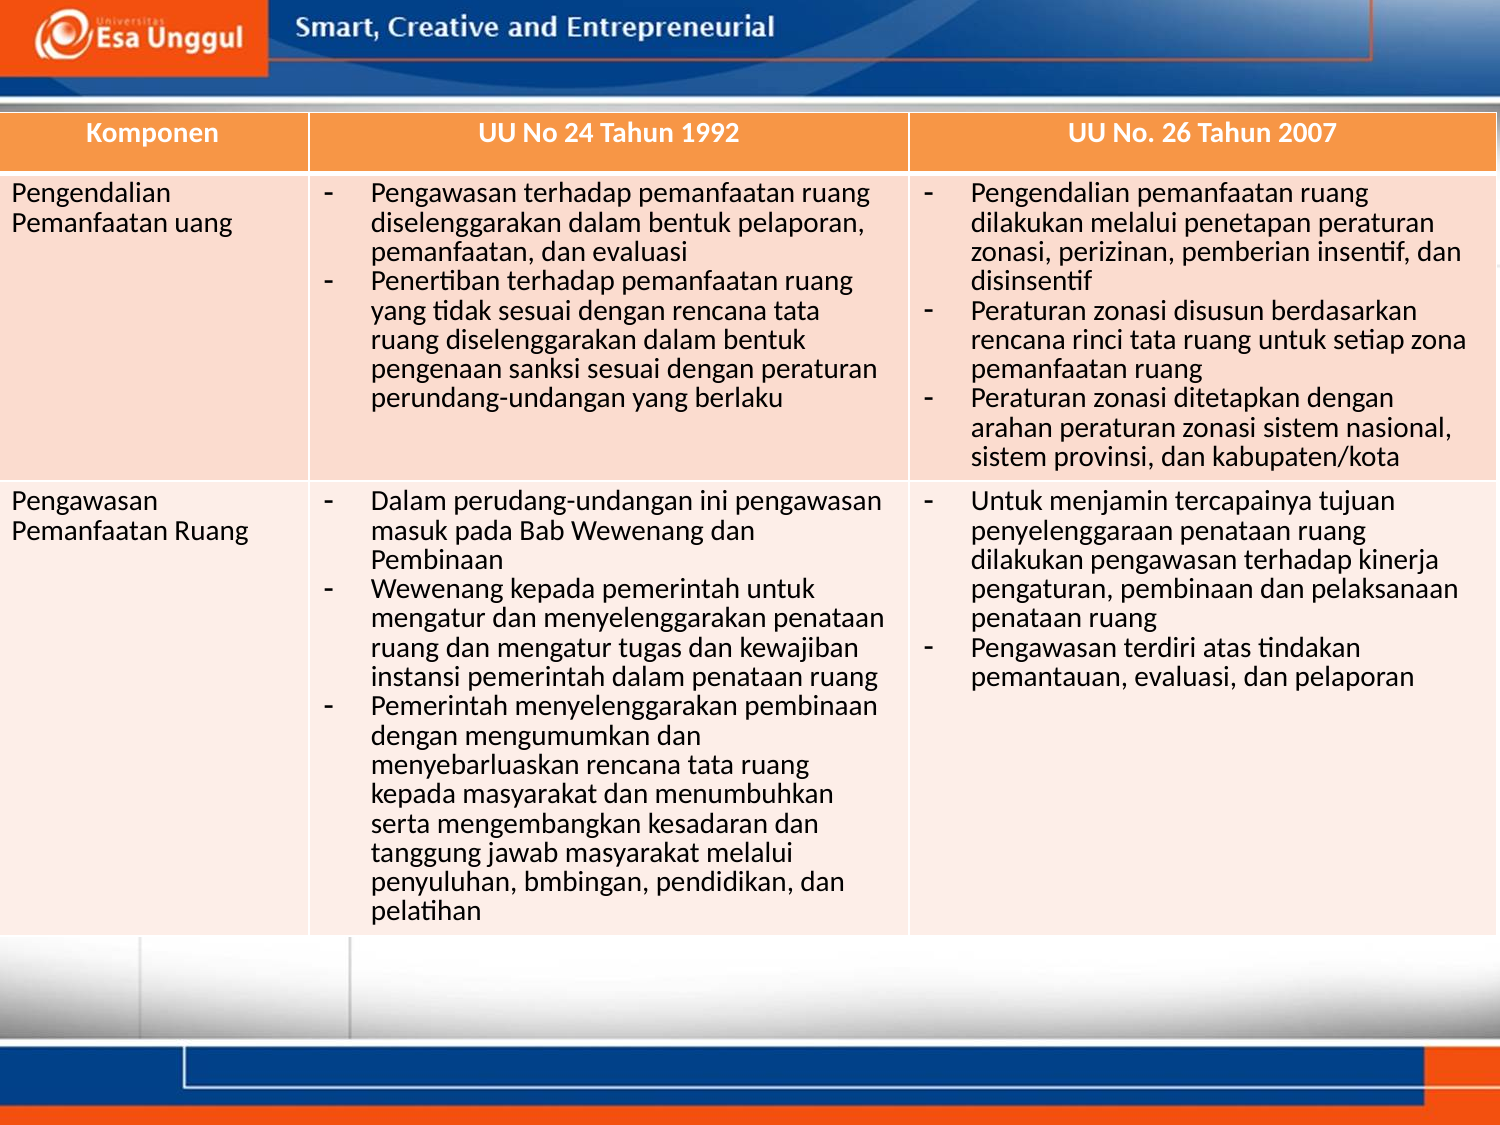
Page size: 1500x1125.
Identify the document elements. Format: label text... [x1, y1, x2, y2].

table_cell Pengawasan Pemanfaatan Ruang [0, 482, 308, 935]
table_cell Pengawasan terhadap pemanfaatan ruang diselenggarakan dalam bentuk pelaporan, pemanfaatan, dan evaluasi Penertiban terhadap pemanfaatan ruang yang tidak sesuai dengan rencana tata ruang diselenggarakan dalam bentuk pengenaan sanksi sesuai dengan peraturan perundang-undangan yang berlaku [310, 176, 908, 480]
table_cell Untuk menjamin tercapainya tujuan penyelenggaraan penataan ruang dilakukan pengawasan terhadap kinerja pengaturan, pembinaan dan pelaksanaan penataan ruang Pengawasan terdiri atas tindakan pemantauan, evaluasi, dan pelaporan [910, 482, 1496, 935]
table_header Komponen [0, 113, 308, 171]
picture [0, 0, 1500, 1125]
table_header UU No 24 Tahun 1992 [310, 113, 908, 171]
table_cell Pengendalian Pemanfaatan uang [0, 176, 308, 480]
table_header UU No. 26 Tahun 2007 [910, 113, 1496, 171]
table_cell Pengendalian pemanfaatan ruang dilakukan melalui penetapan peraturan zonasi, perizinan, pemberian insentif, dan disinsentif Peraturan zonasi disusun berdasarkan rencana rinci tata ruang untuk setiap zona pemanfaatan ruang Peraturan zonasi ditetapkan dengan arahan peraturan zonasi sistem nasional, sistem provinsi, dan kabupaten/kota [910, 176, 1496, 480]
table_cell Dalam perudang-undangan ini pengawasan masuk pada Bab Wewenang dan Pembinaan Wewenang kepada pemerintah untuk mengatur dan menyelenggarakan penataan ruang dan mengatur tugas dan kewajiban instansi pemerintah dalam penataan ruang Pemerintah menyelenggarakan pembinaan dengan mengumumkan dan menyebarluaskan rencana tata ruang kepada masyarakat dan menumbuhkan serta mengembangkan kesadaran dan tanggung jawab masyarakat melalui penyuluhan, bmbingan, pendidikan, dan pelatihan [310, 482, 908, 935]
